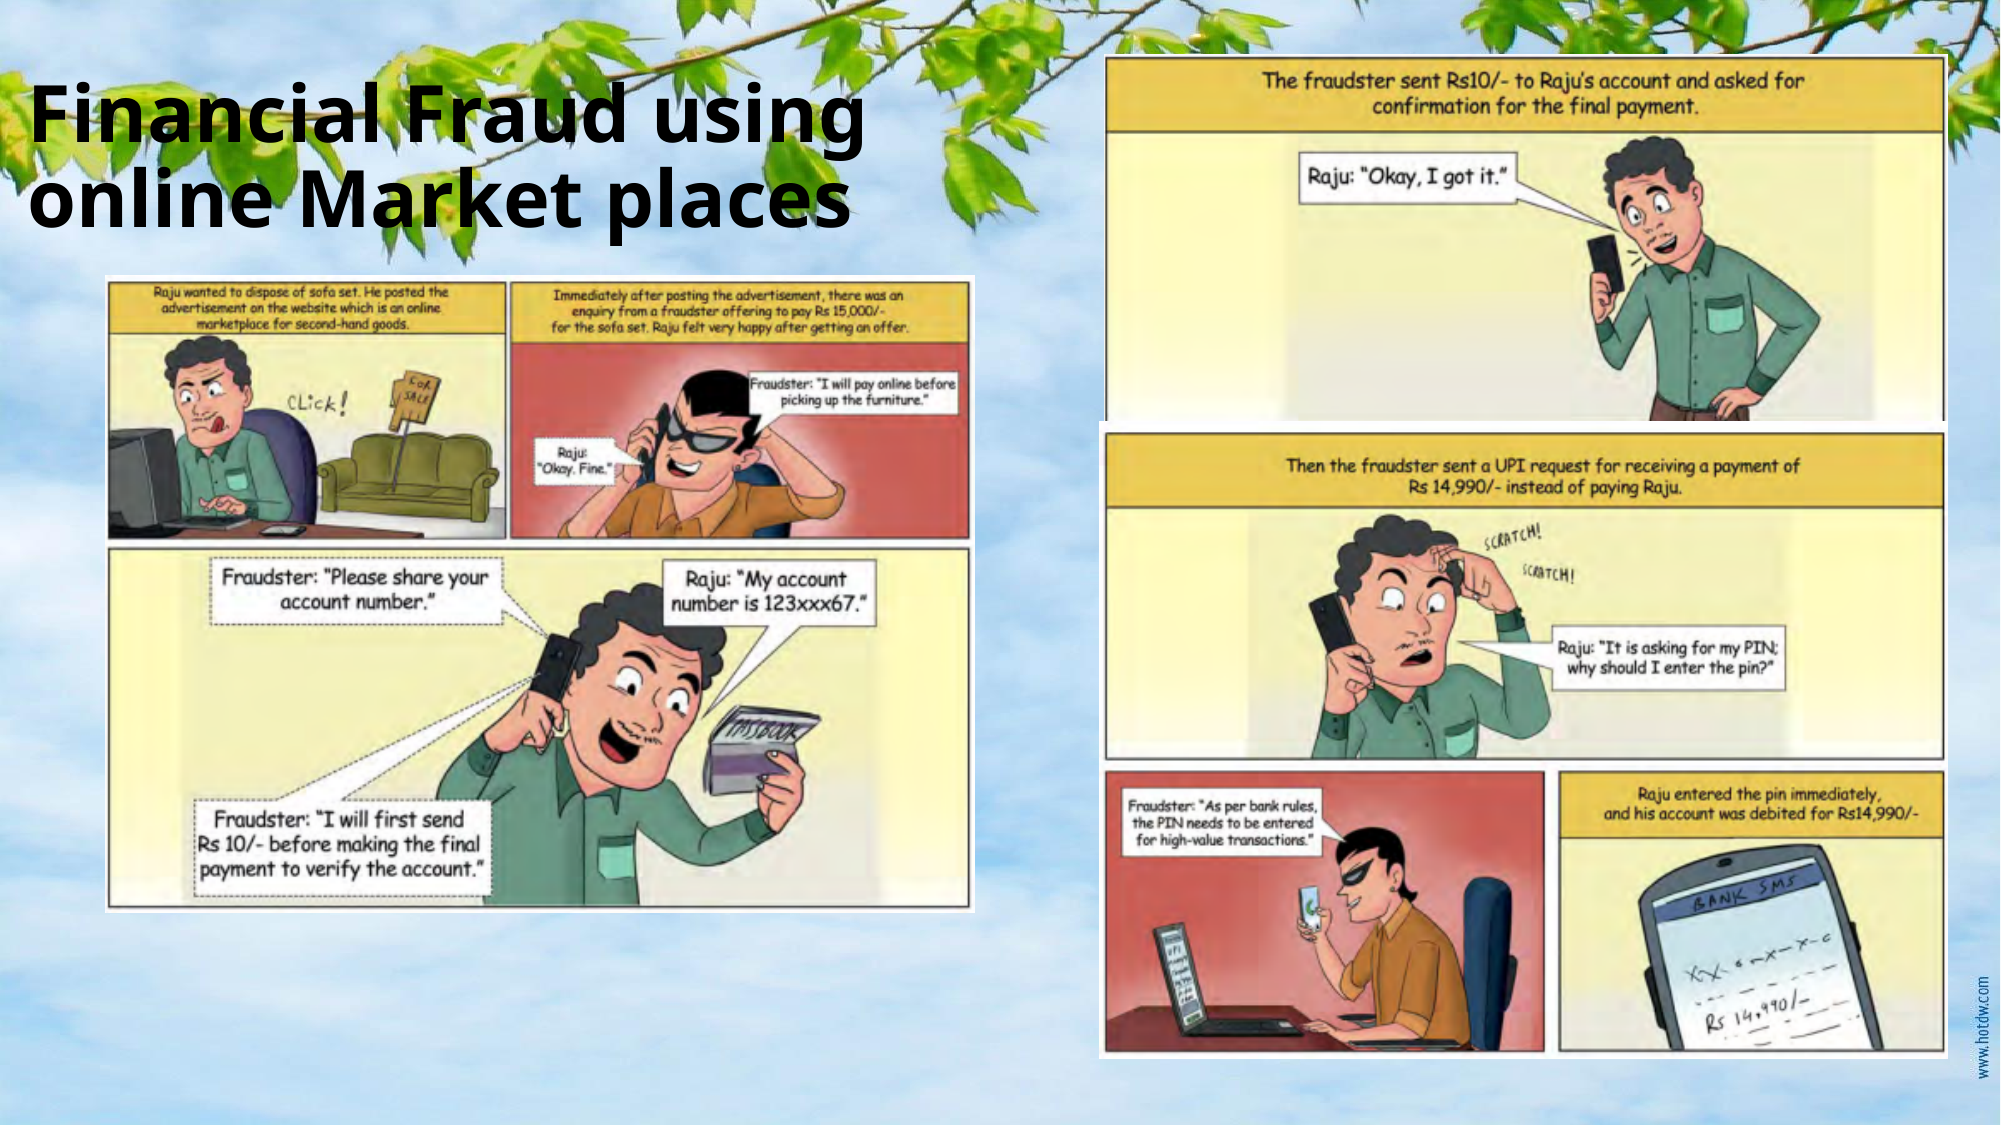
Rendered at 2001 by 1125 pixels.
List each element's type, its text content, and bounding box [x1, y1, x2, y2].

picture [0, 0, 2001, 1125]
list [105, 275, 975, 913]
title Financial Fraud using online Market places [12, 66, 1067, 253]
